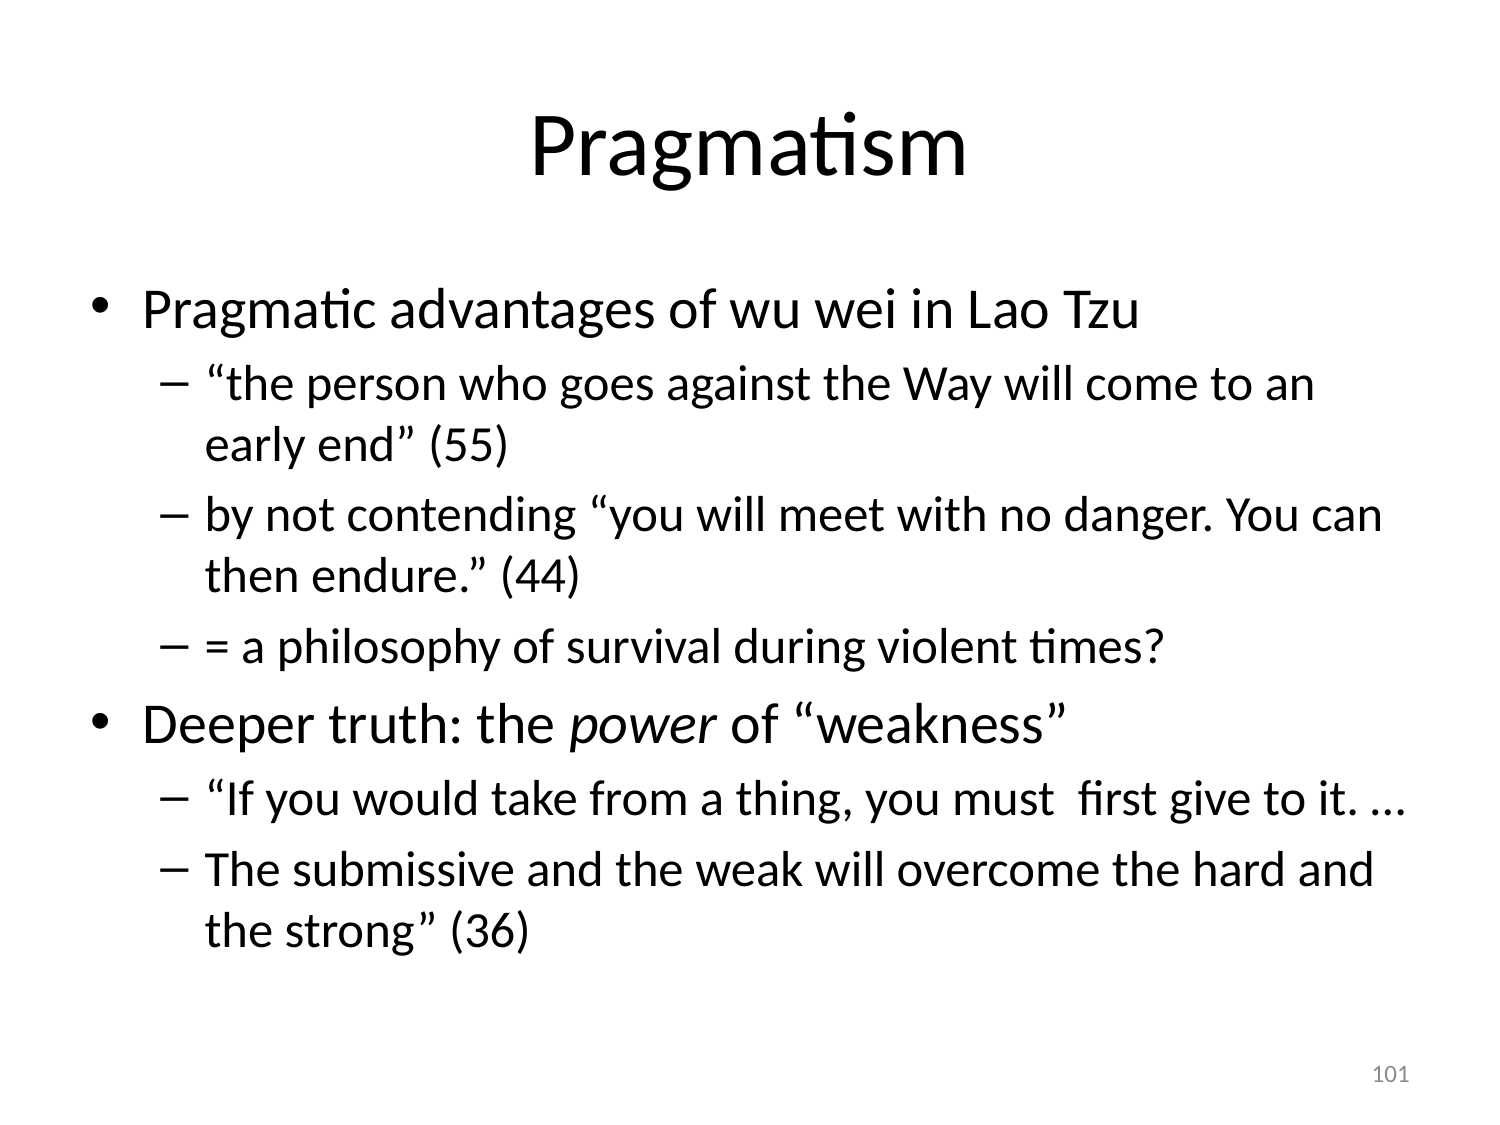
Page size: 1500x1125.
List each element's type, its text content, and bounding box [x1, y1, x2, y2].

slide_number 101 [1074, 1042, 1425, 1103]
list Pragmatic advantages of wu wei in Lao Tzu “the person who goes against the Way will come to an early end” (55) by not contending “you will meet with no danger. You can then endure.” (44) = a philosophy of survival during violent times? Deeper truth: the power of “weakness” “If you would take from a thing, you must first give to it. … The submissive and the weak will overcome the hard and the strong” (36) [75, 262, 1425, 1005]
title Pragmatism [75, 45, 1425, 233]
